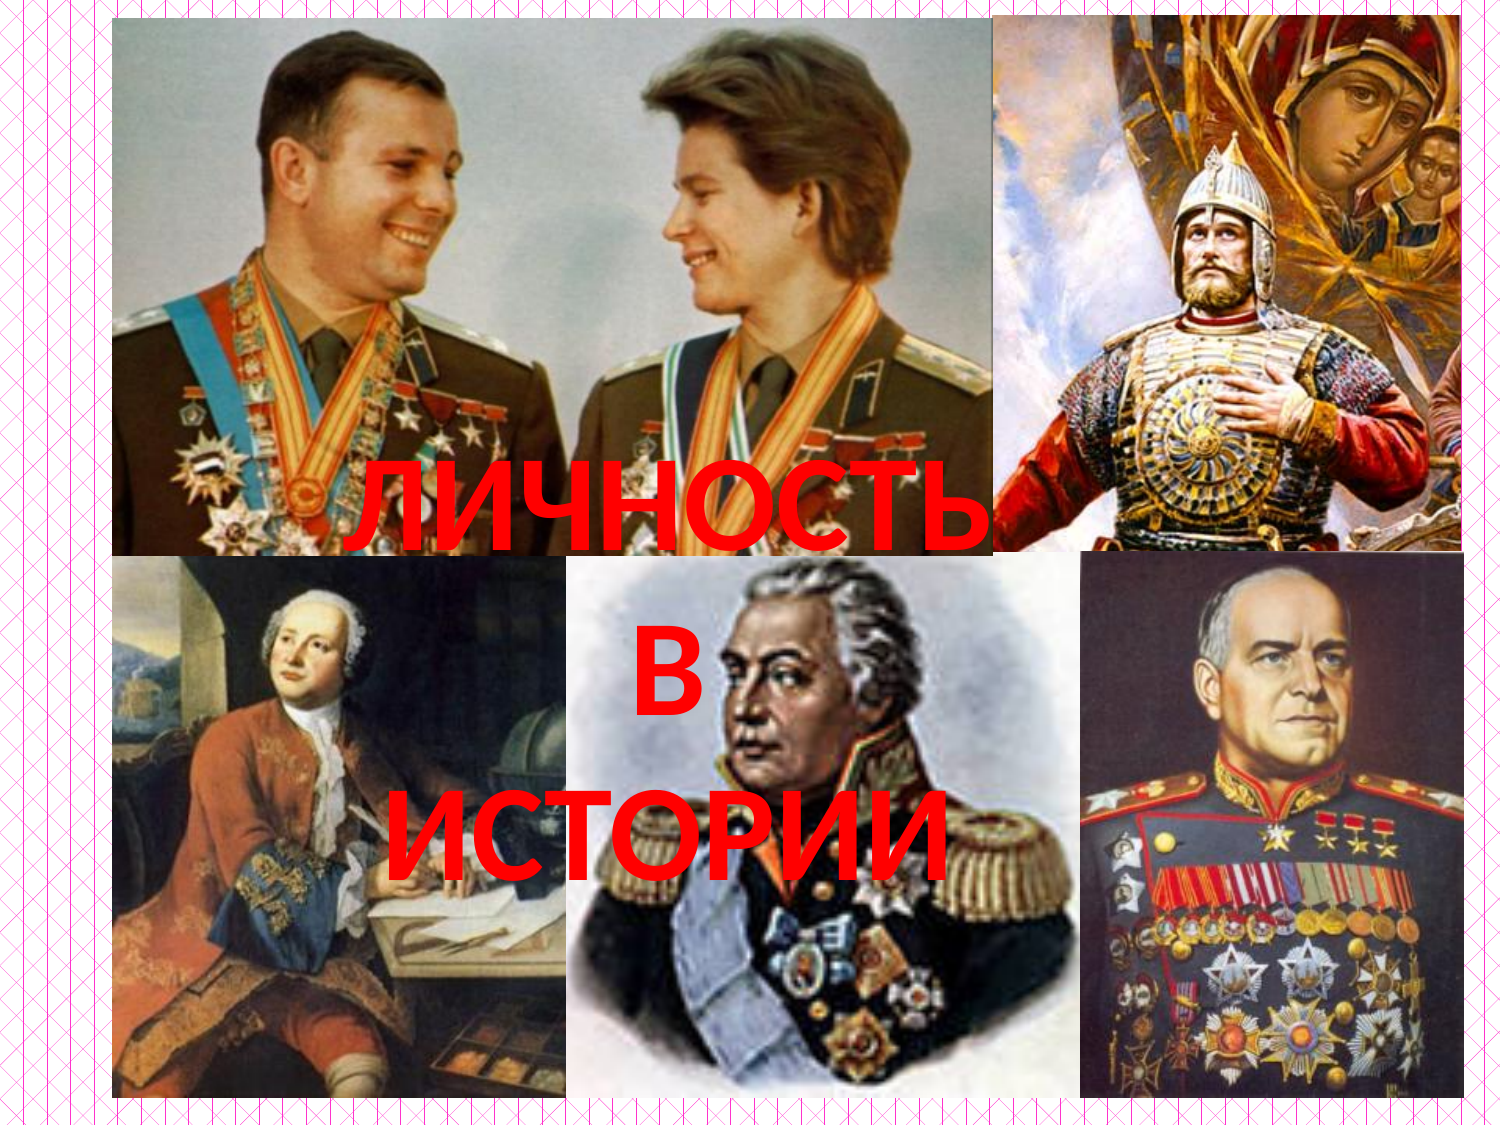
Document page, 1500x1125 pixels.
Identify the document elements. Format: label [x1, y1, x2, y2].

picture [111, 14, 1465, 1099]
